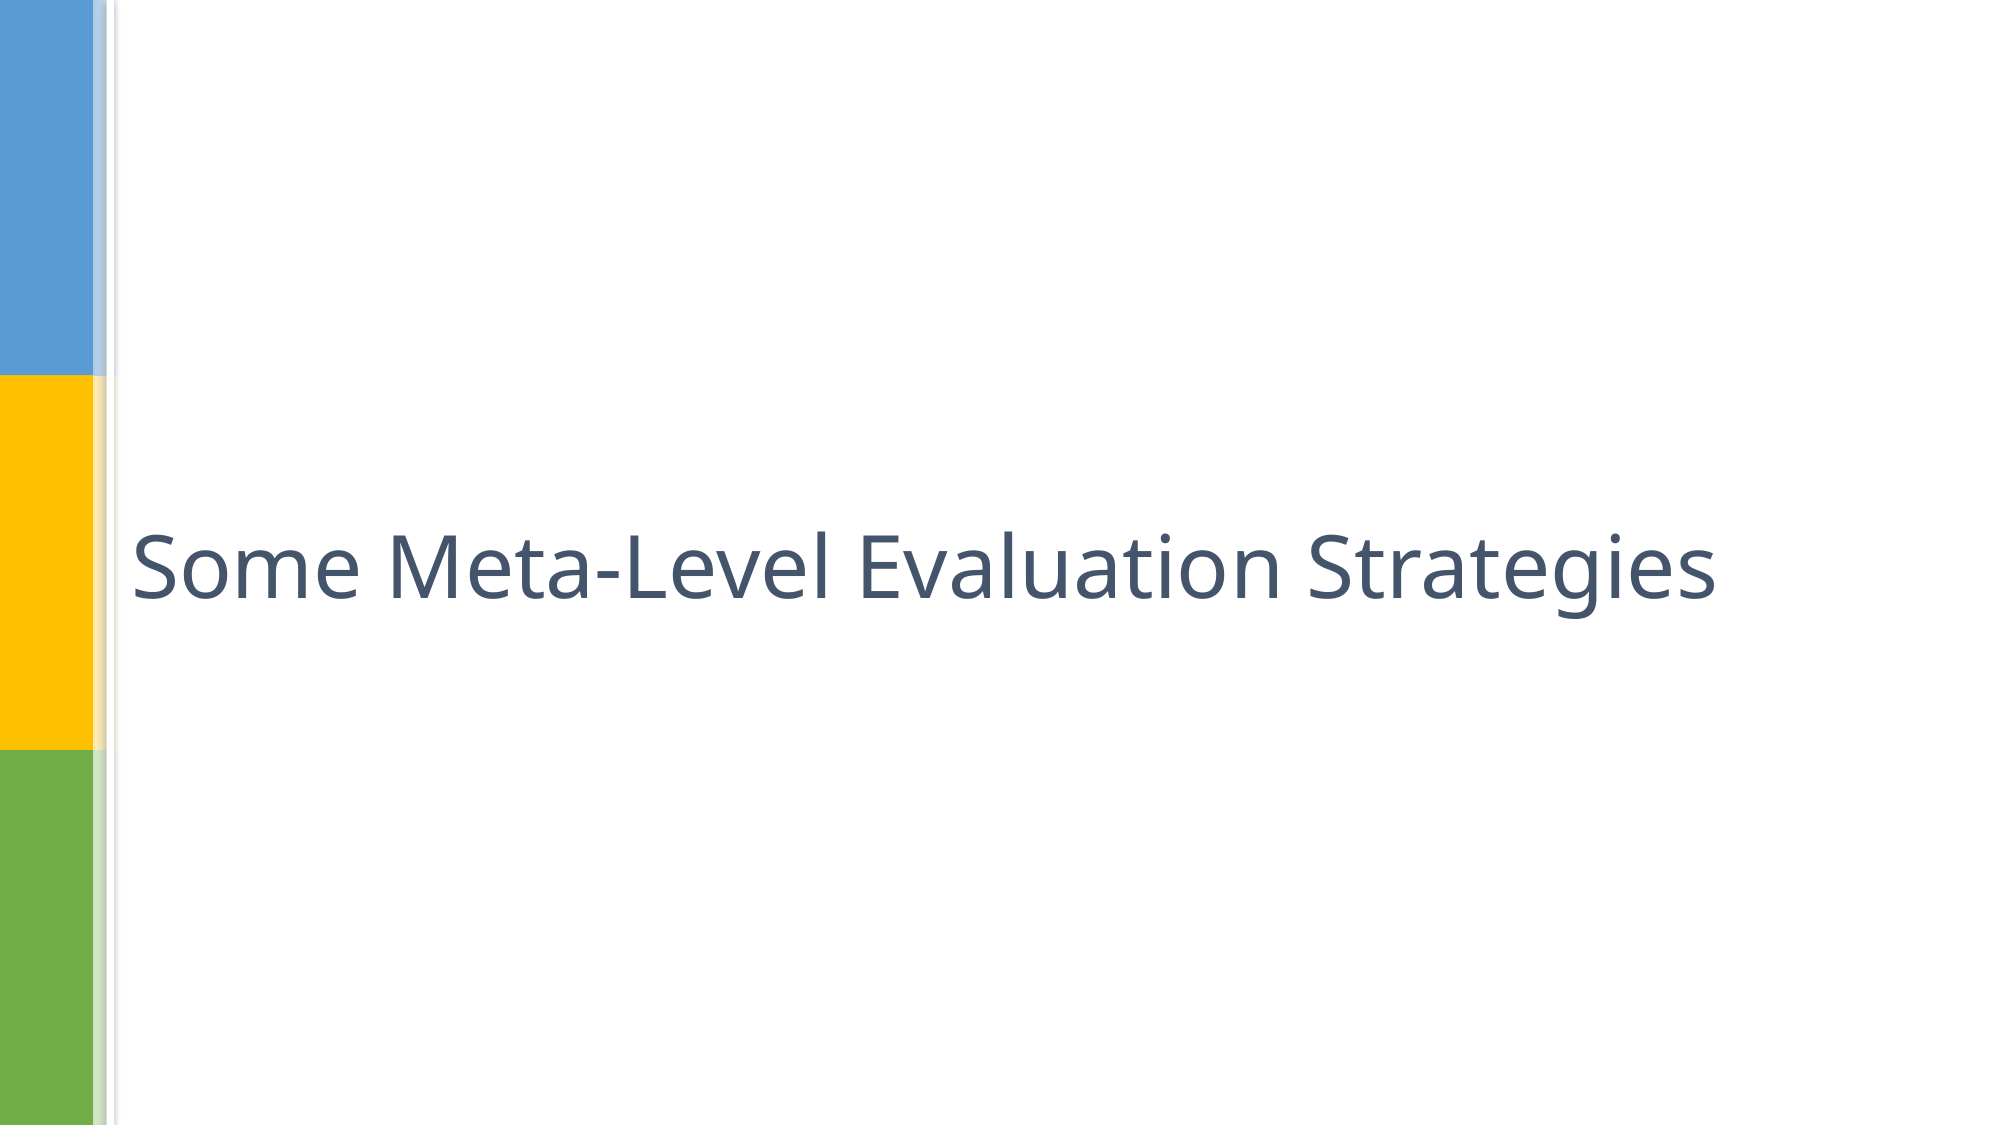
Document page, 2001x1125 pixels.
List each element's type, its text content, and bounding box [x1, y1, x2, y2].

title Some Meta-Level Evaluation Strategies [116, 498, 1908, 628]
